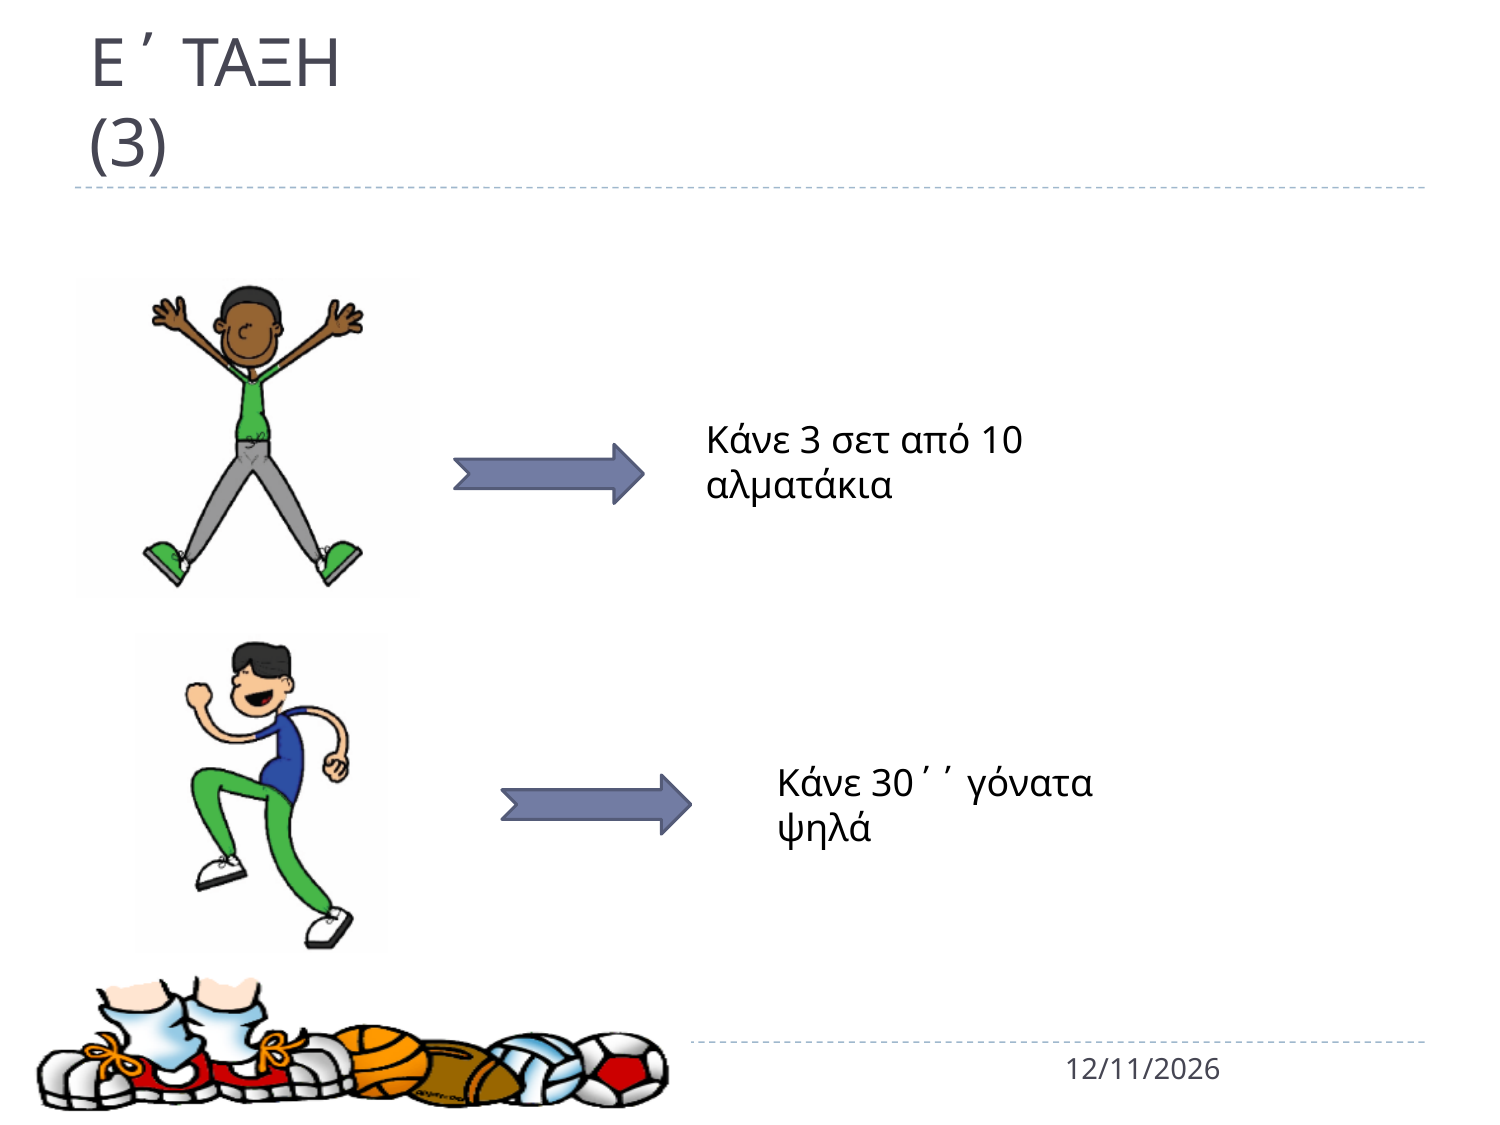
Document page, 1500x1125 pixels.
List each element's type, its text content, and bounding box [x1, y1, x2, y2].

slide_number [1050, 1042, 1426, 1103]
text_box Κάνε 30΄΄ γόνατα ψηλά [761, 751, 1211, 857]
picture [0, 963, 692, 1125]
text_box Κάνε 3 σετ από 10 αλματάκια [690, 408, 1140, 514]
text_box [500, 773, 692, 836]
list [135, 633, 388, 953]
title Ε΄ ΤΑΞΗ (3) [75, 24, 1425, 188]
text_box [453, 442, 645, 505]
picture [76, 278, 420, 599]
